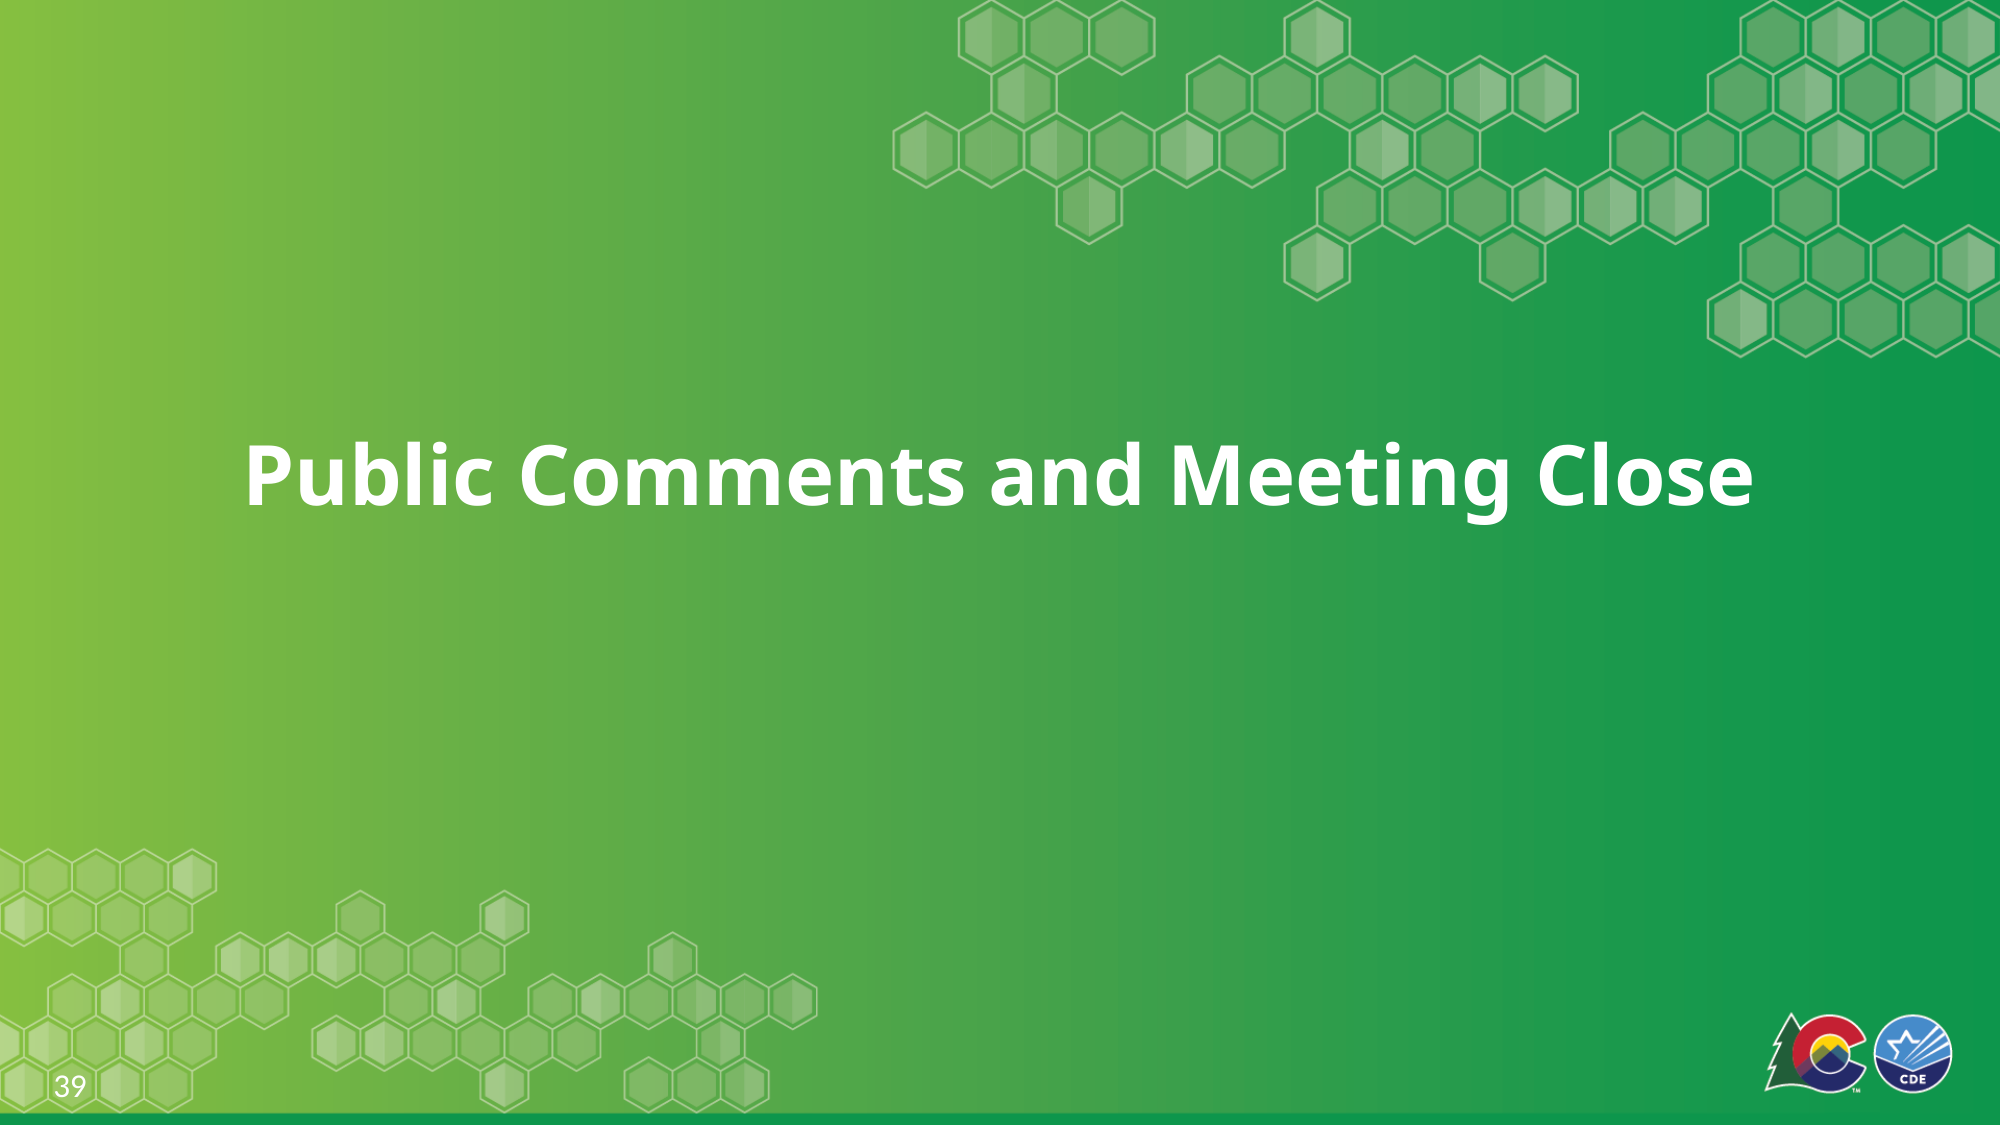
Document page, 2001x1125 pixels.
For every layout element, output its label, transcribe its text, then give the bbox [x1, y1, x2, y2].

picture [0, 810, 2000, 1125]
title Public Comments and Meeting Close [0, 425, 2000, 810]
slide_number 39 [38, 1054, 489, 1115]
picture [0, 0, 2000, 425]
